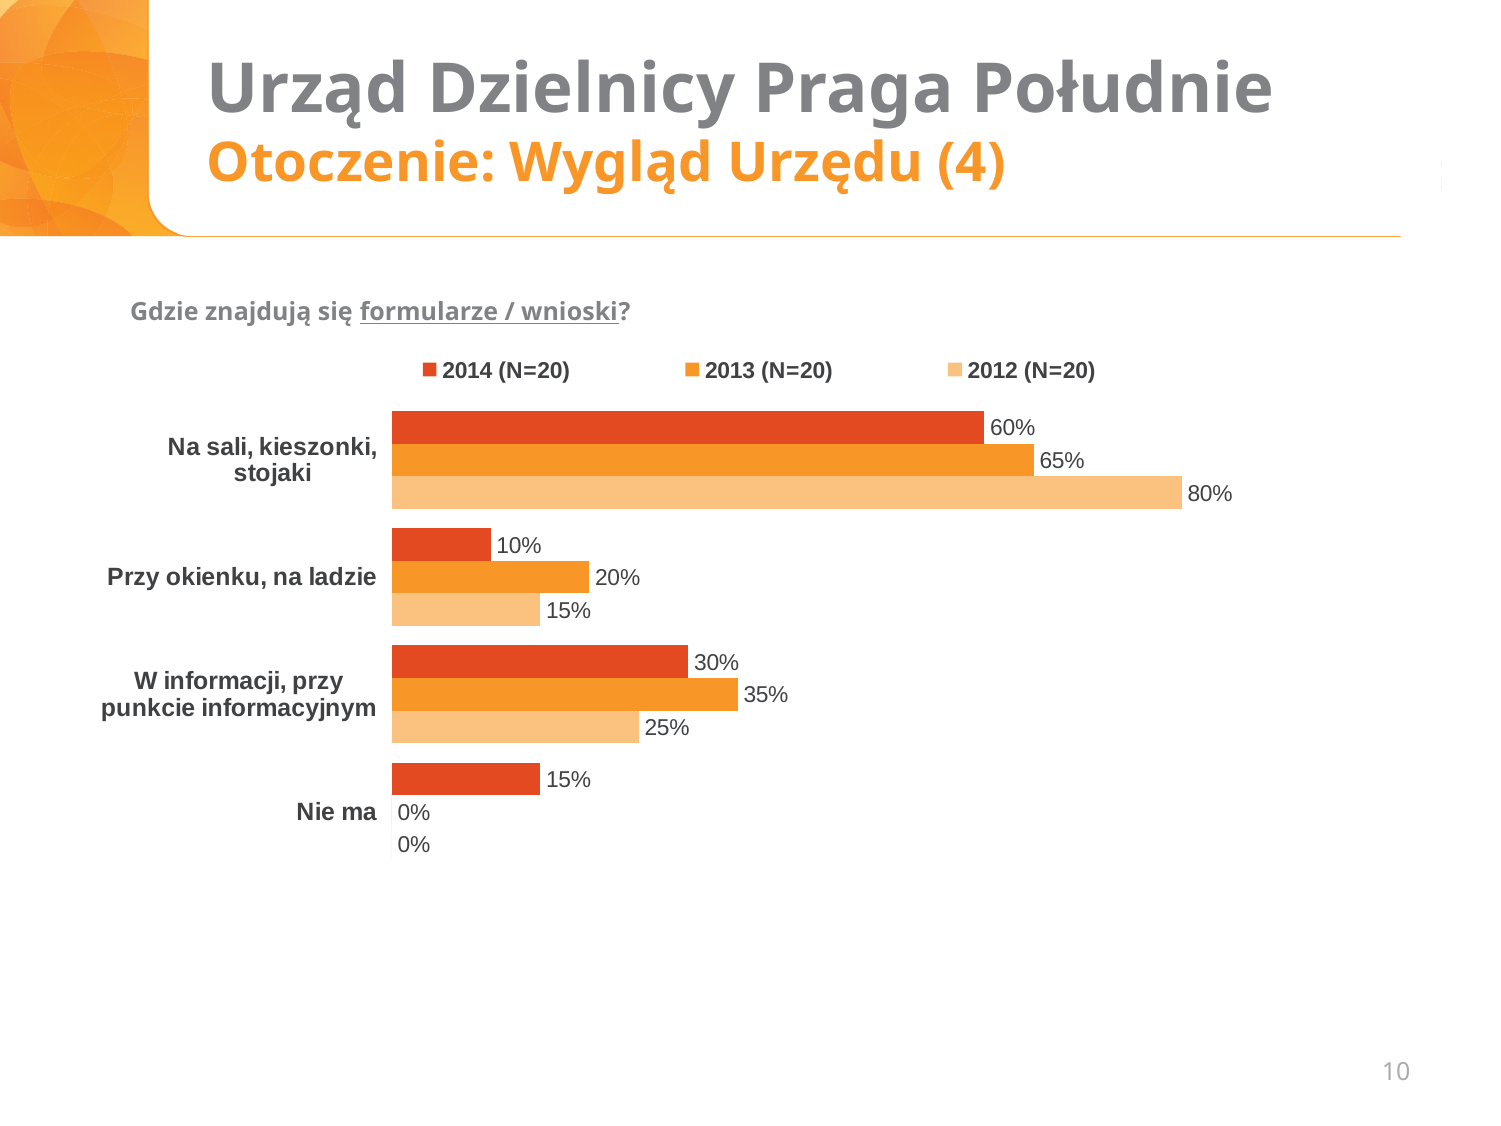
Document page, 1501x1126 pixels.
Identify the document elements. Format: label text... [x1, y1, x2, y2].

picture [0, 0, 147, 237]
title Urząd Dzielnicy Praga Południe Otoczenie: Wygląd Urzędu (4) [147, 0, 1442, 237]
slide_number 10 [1075, 1042, 1426, 1103]
chart [100, 396, 1341, 989]
text_box Gdzie znajdują się formularze / wnioski? [100, 288, 678, 339]
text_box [125, 337, 1375, 512]
